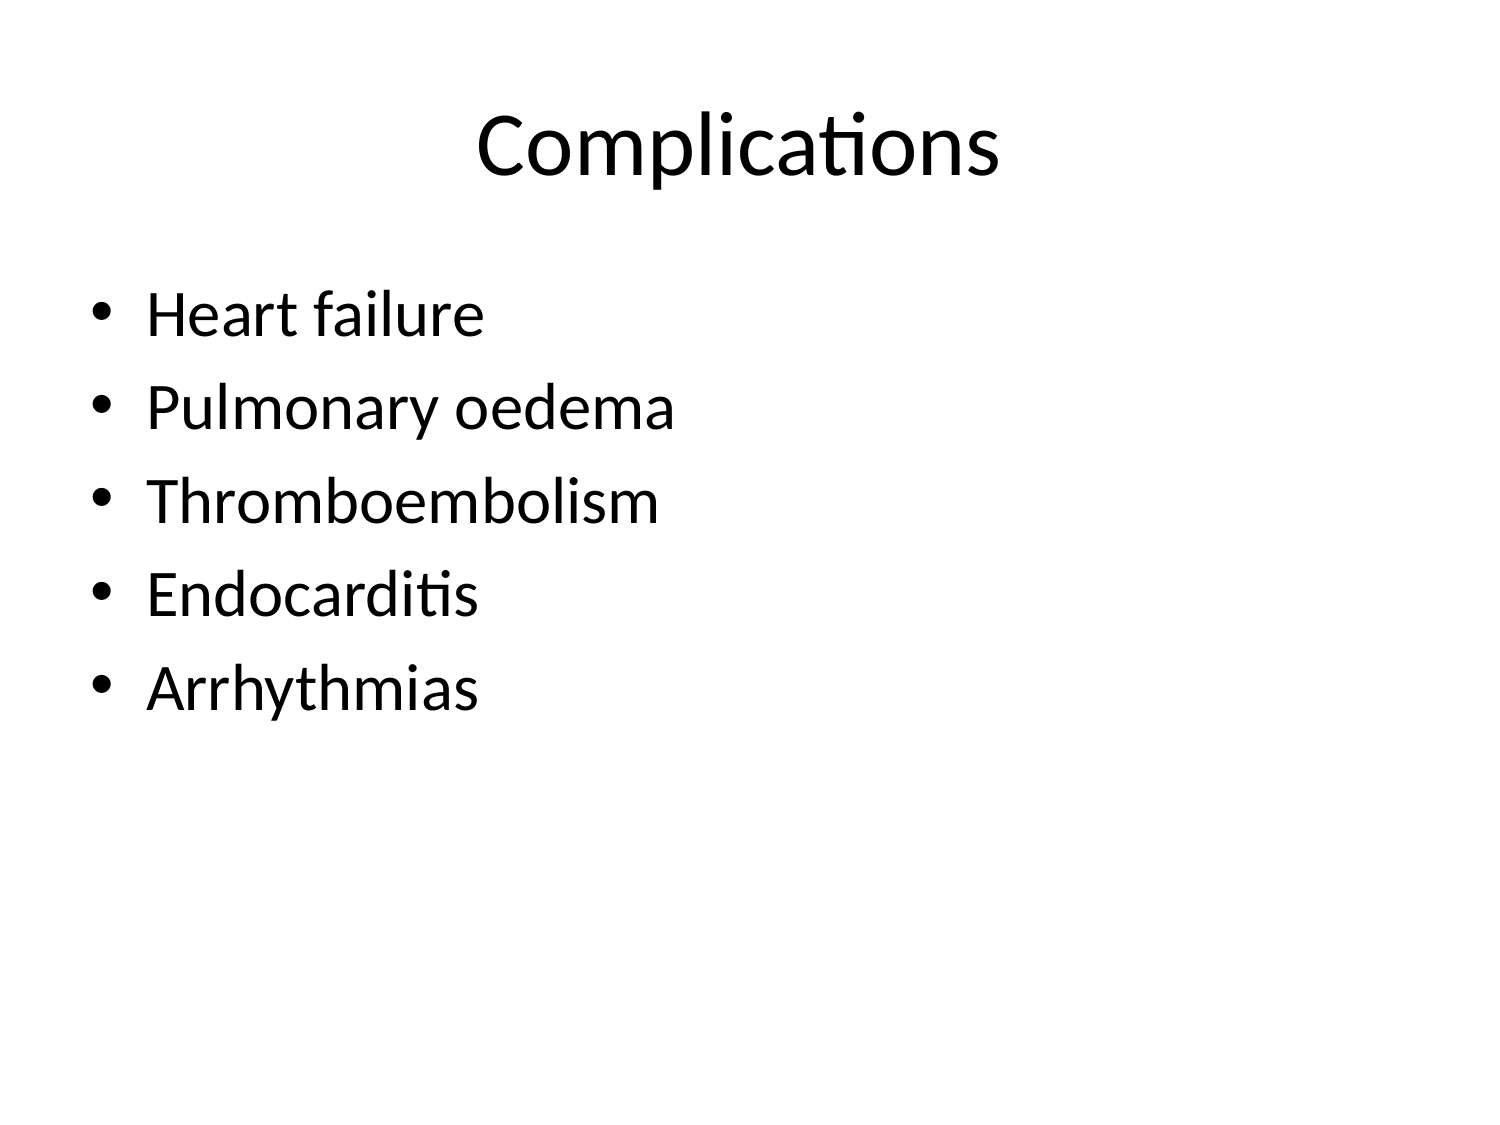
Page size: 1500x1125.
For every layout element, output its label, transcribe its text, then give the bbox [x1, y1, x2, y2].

list Heart failure Pulmonary oedema Thromboembolism Endocarditis Arrhythmias [75, 262, 1425, 1005]
title Complications [75, 45, 1425, 233]
